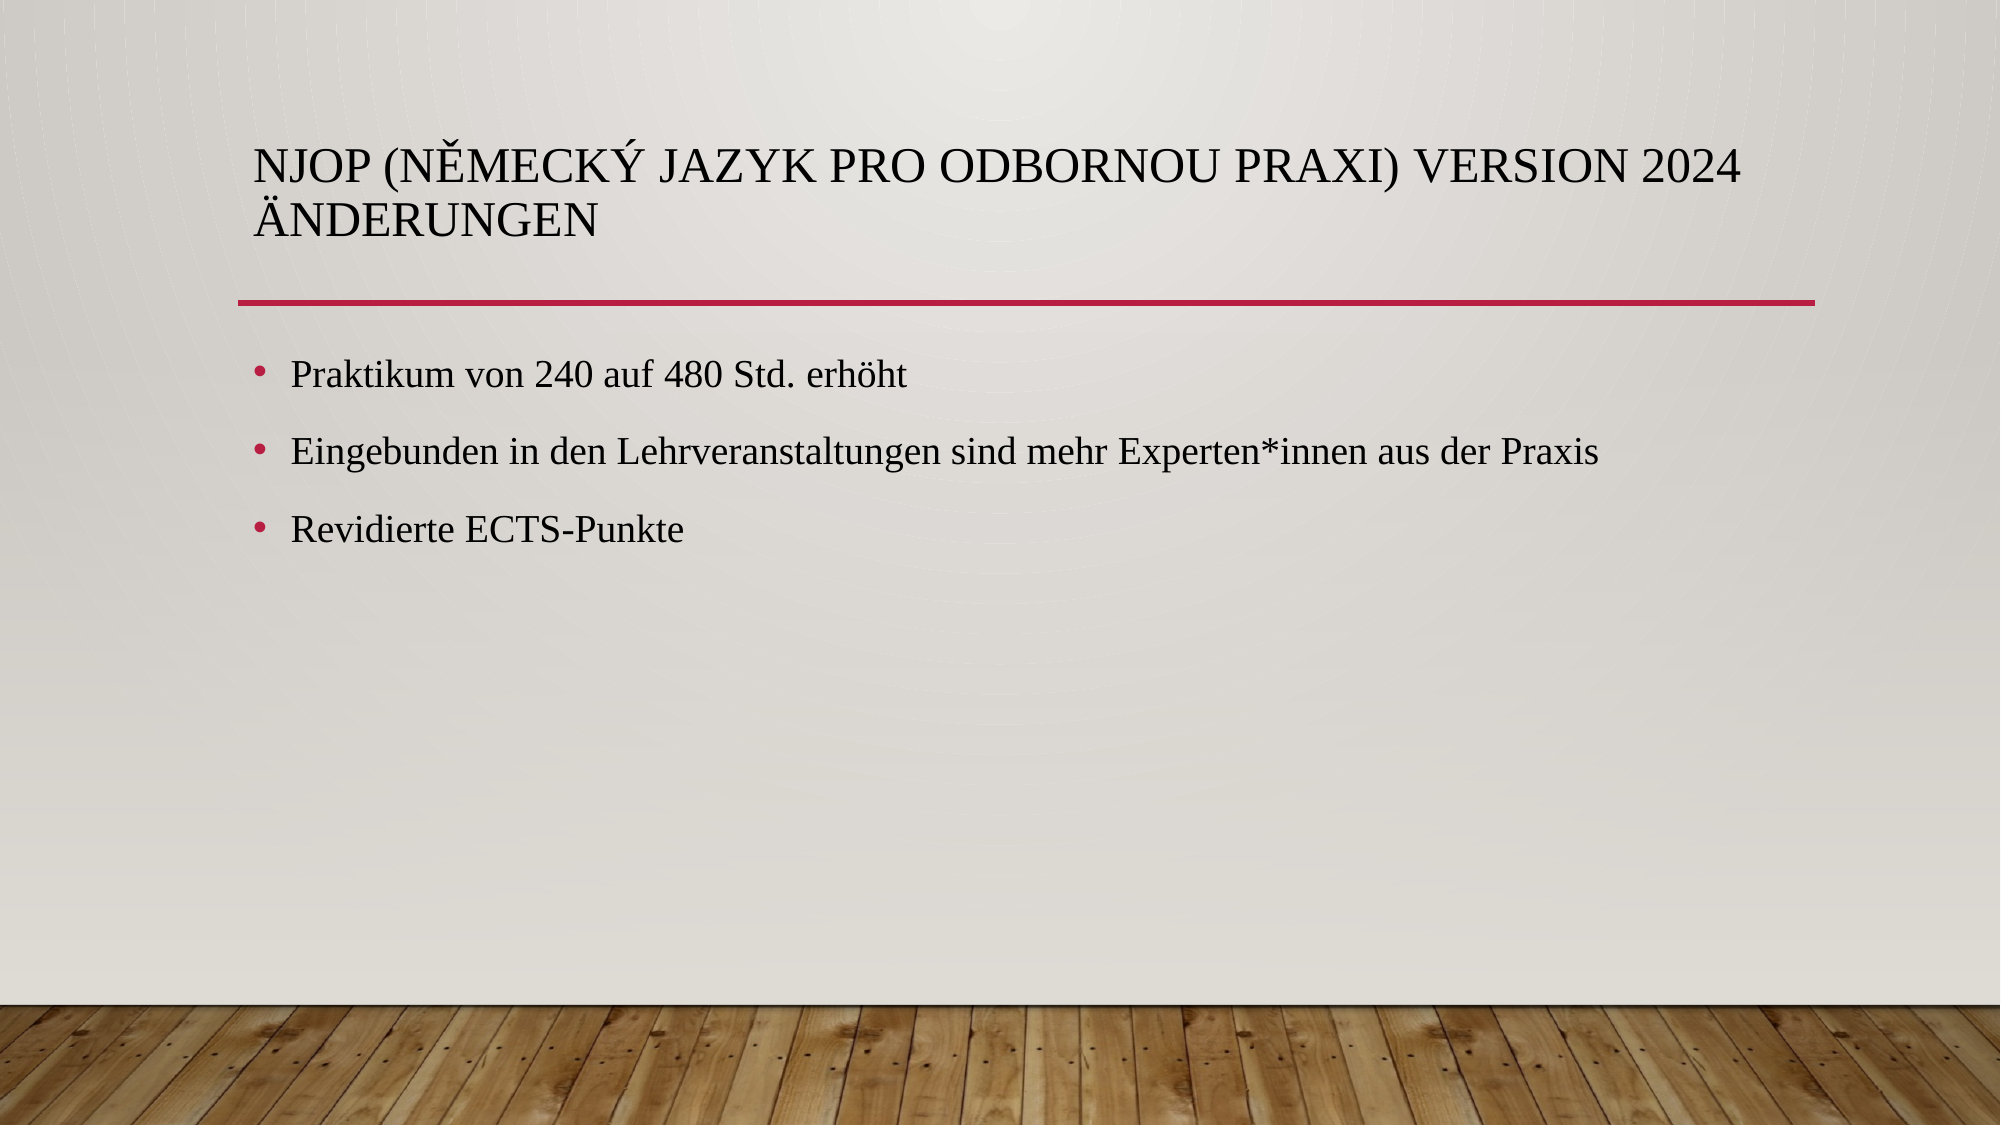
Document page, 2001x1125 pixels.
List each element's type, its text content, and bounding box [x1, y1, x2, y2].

picture [0, 1005, 2000, 1125]
list Praktikum von 240 auf 480 Std. erhöht Eingebunden in den Lehrveranstaltungen sind mehr Experten*innen aus der Praxis Revidierte ECTS-Punkte [238, 330, 1814, 897]
title NJOP (Německý jazyk pro odbornou praxi) version 2024 Änderungen [238, 131, 1814, 305]
